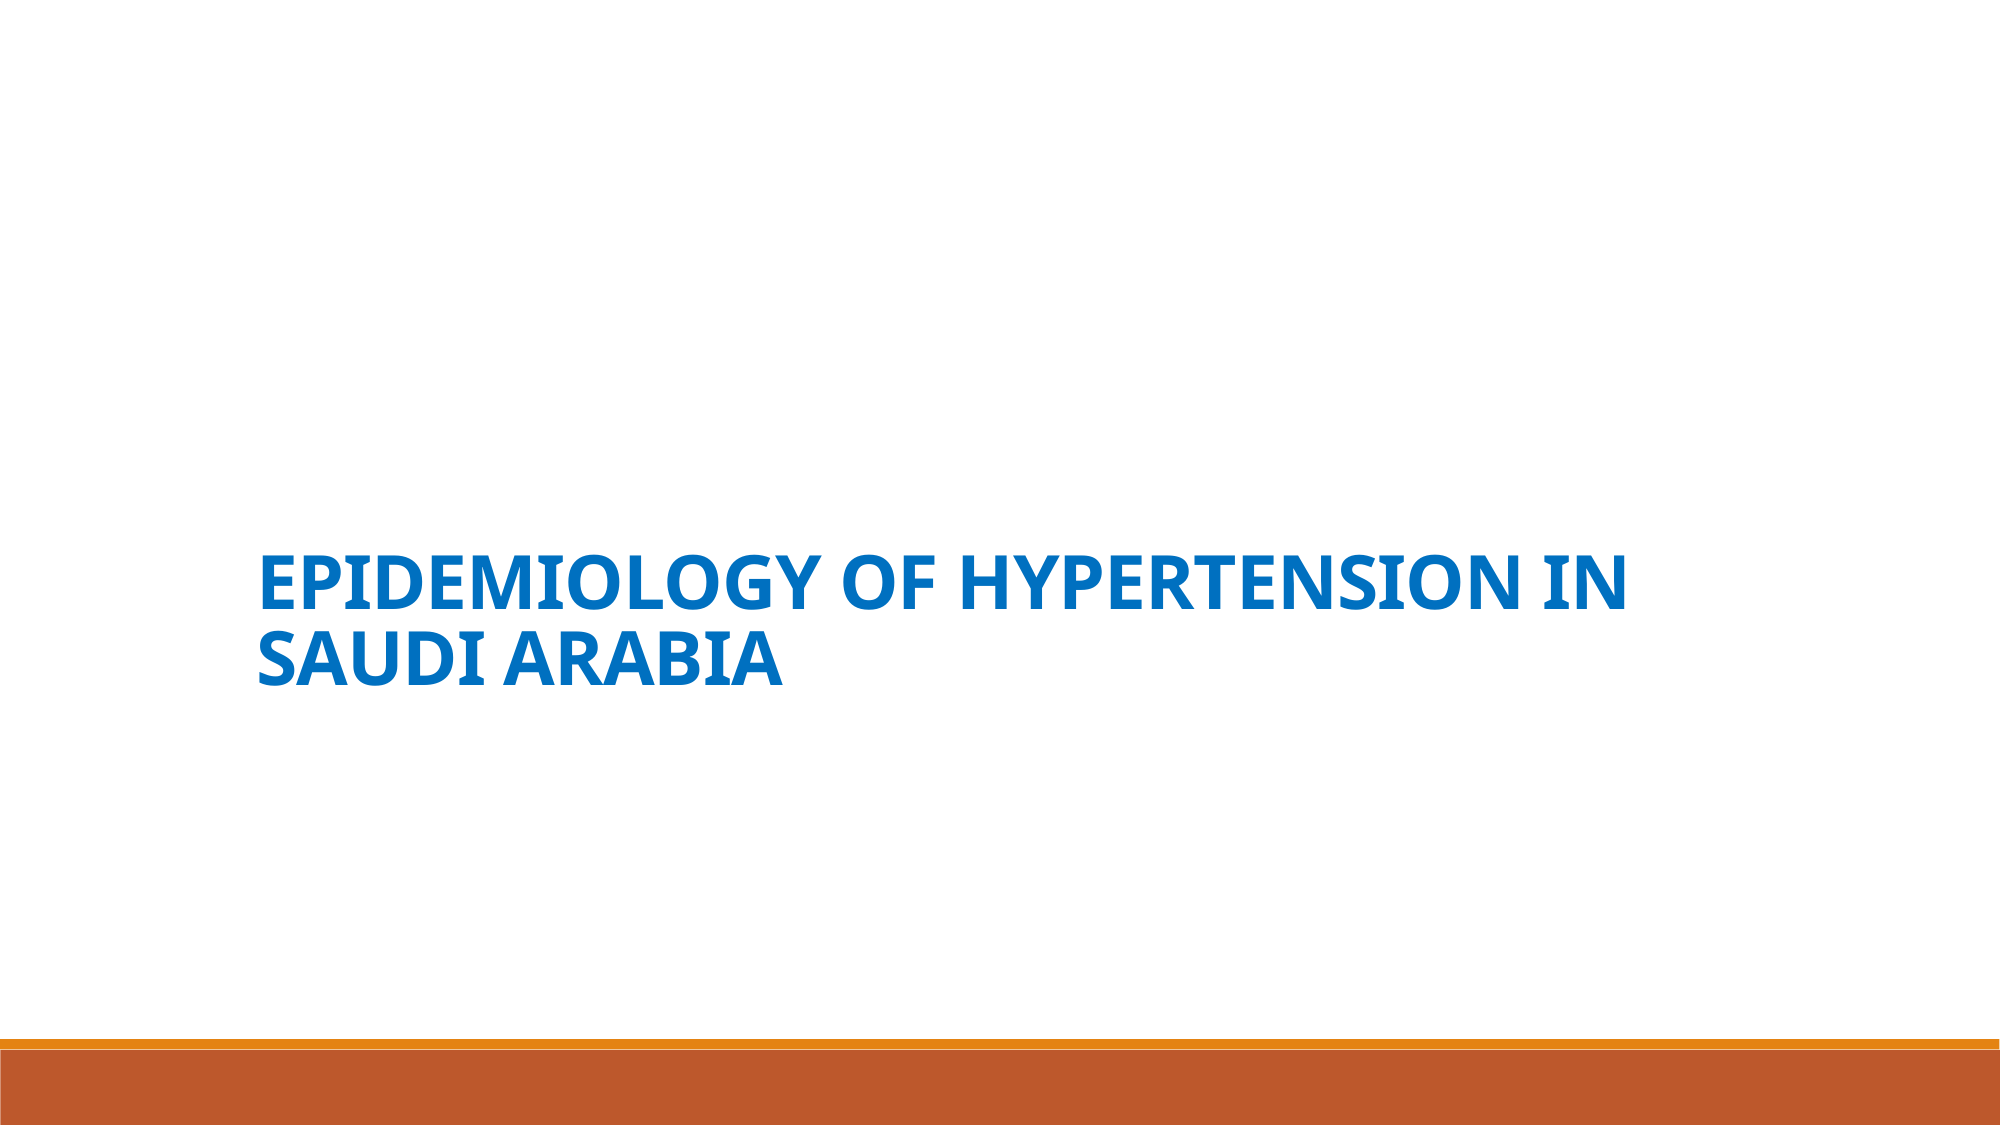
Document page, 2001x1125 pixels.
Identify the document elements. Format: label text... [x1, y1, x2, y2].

title EPIDEMIOLOGY OF HYPERTENSION IN SAUDI ARABIA [241, 123, 1892, 709]
